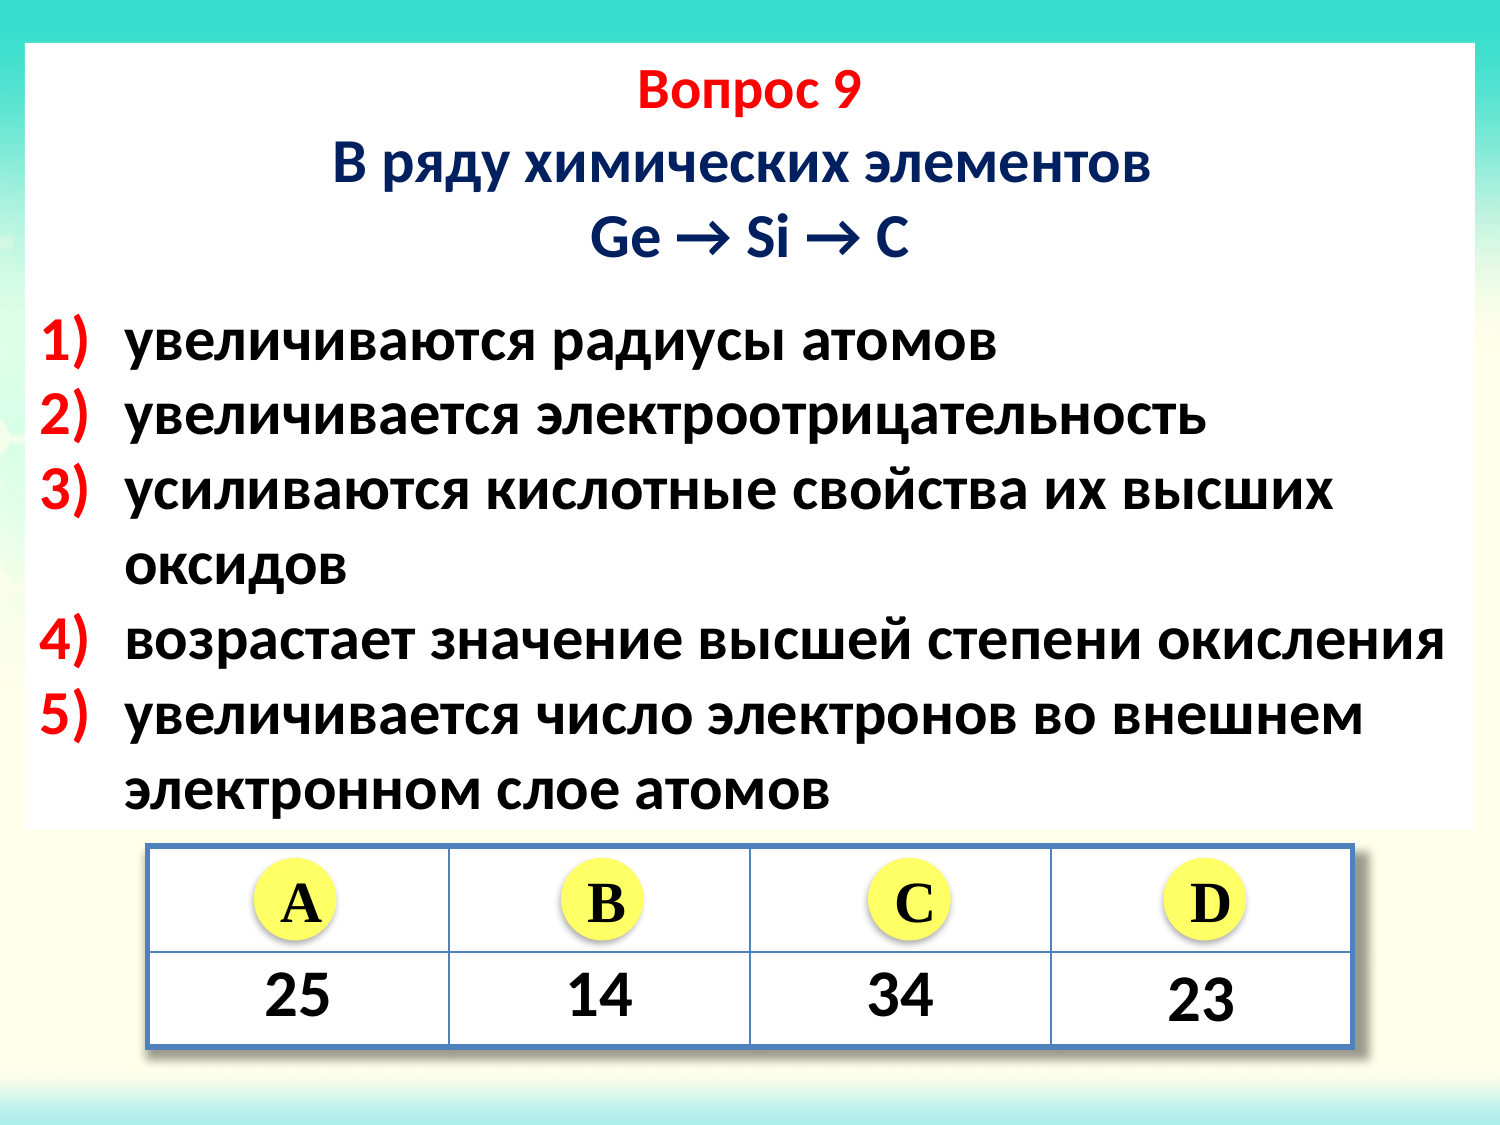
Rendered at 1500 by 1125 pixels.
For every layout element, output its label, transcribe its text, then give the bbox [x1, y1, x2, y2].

table_header [751, 849, 1050, 856]
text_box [253, 857, 1247, 941]
table_cell 25 [150, 953, 448, 1044]
table_header [450, 849, 749, 856]
table_cell 34 [751, 953, 1050, 1044]
table_header [1052, 849, 1350, 951]
table_cell 14 [450, 953, 749, 1044]
text_box Вопрос 9 В ряду химических элементов Ge → Si → C увеличиваются радиусы атомов увеличивается электроотрицательность усиливаются кислотные свойства их высших оксидов возрастает значение высшей степени окисления увеличивается число электронов во внешнем электронном слое атомов [23, 41, 1477, 831]
table_cell 23 [1052, 953, 1350, 1044]
table_header [150, 849, 448, 951]
picture [0, 0, 1500, 1125]
